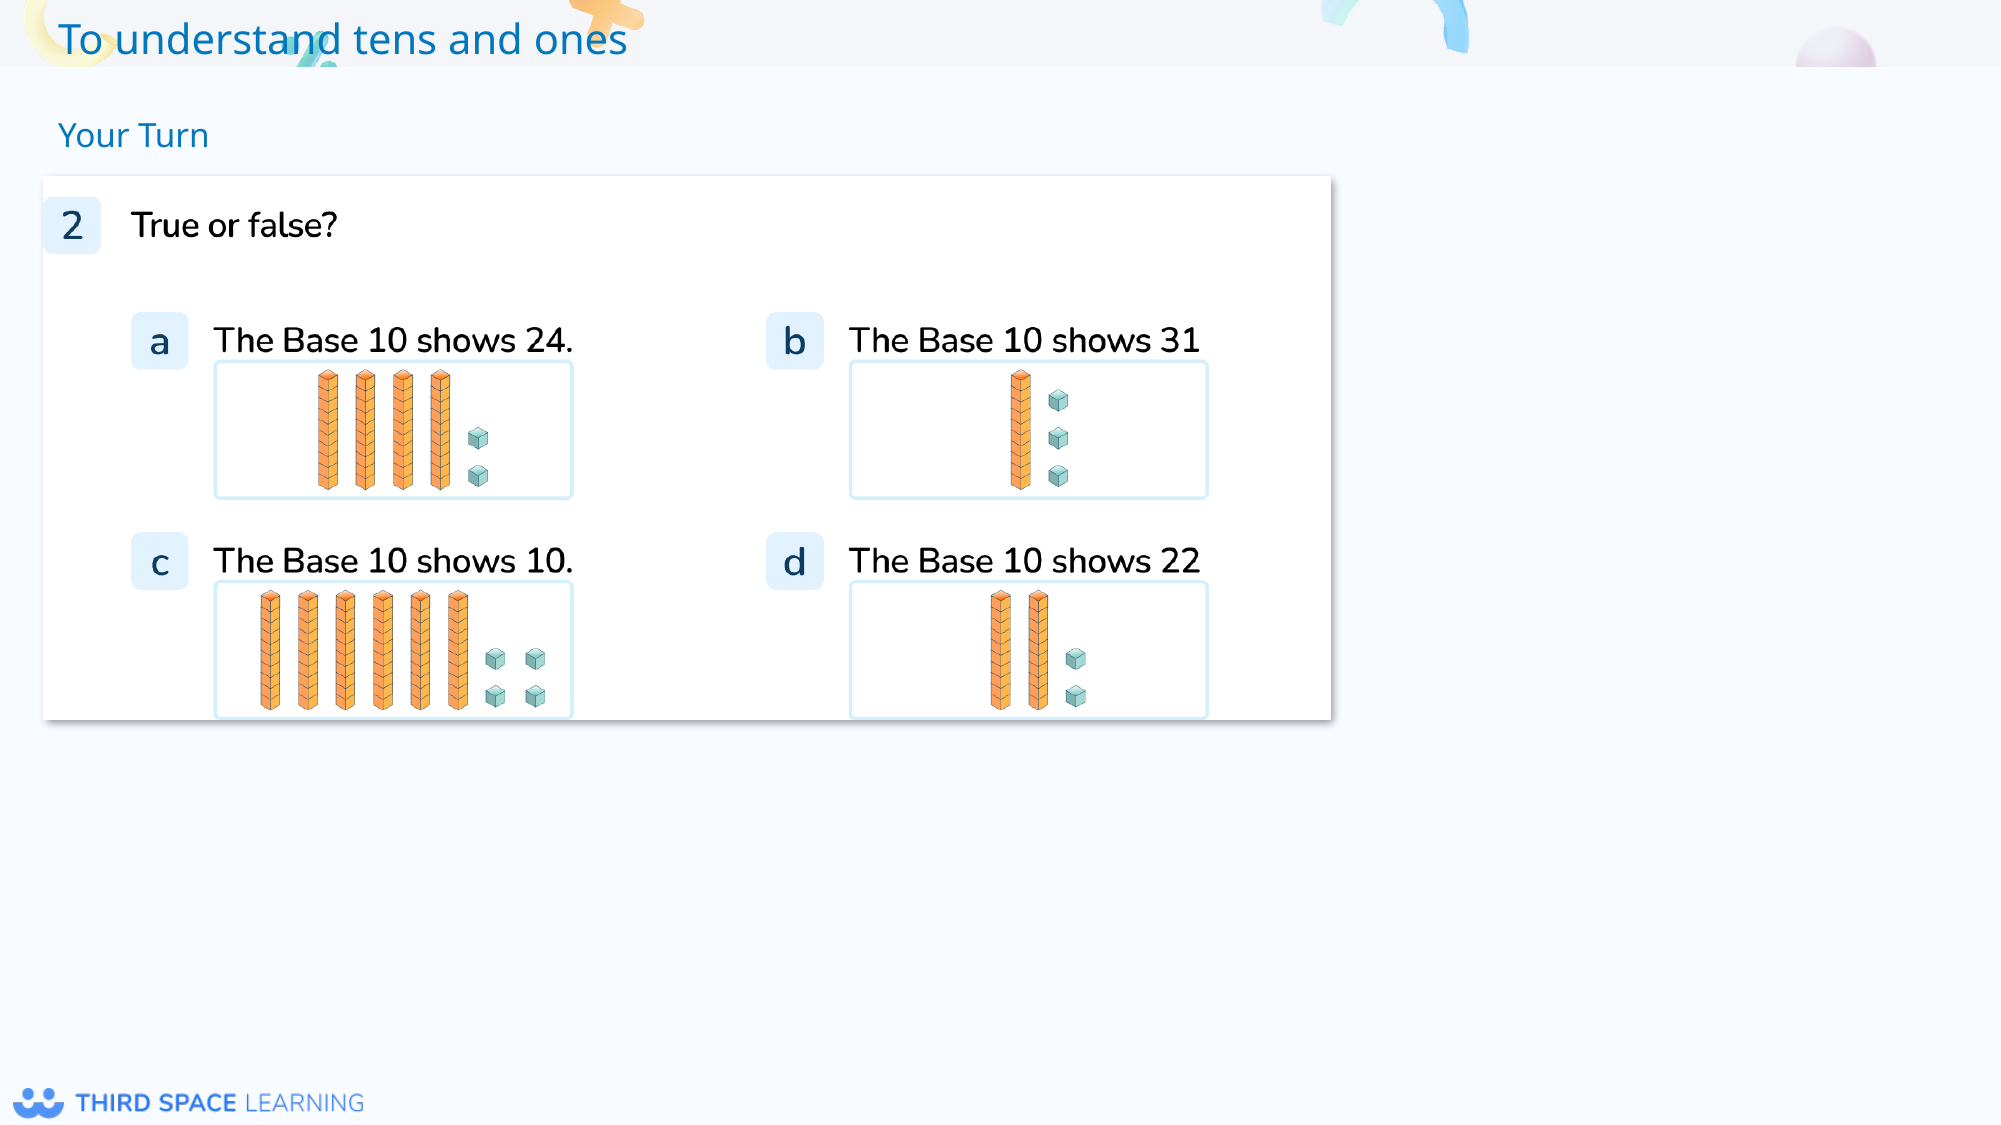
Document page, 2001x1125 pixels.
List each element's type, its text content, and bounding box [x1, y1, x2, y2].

picture [0, 0, 2000, 67]
picture [13, 1088, 365, 1119]
picture [42, 176, 1331, 720]
list Your Turn [43, 107, 489, 175]
